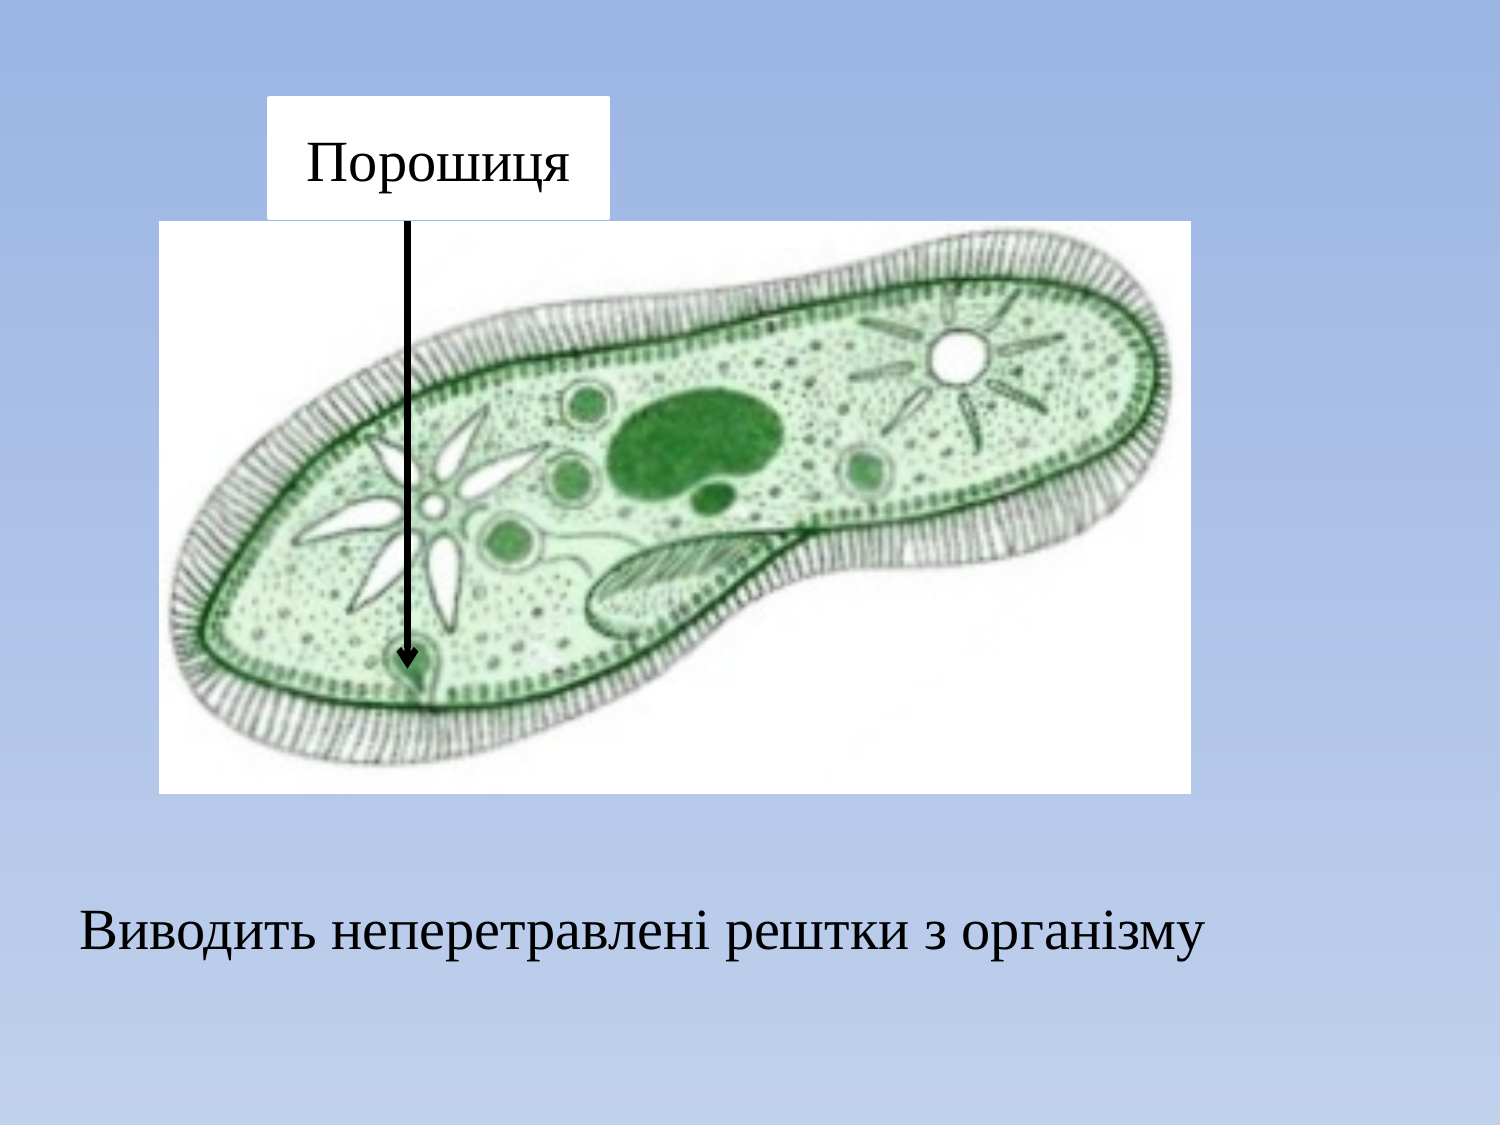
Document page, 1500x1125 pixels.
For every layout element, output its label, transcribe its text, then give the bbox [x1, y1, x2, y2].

text_box Порошиця [267, 96, 610, 219]
picture [159, 221, 1191, 794]
text_box Виводить неперетравлені рештки з організму [64, 883, 1459, 969]
